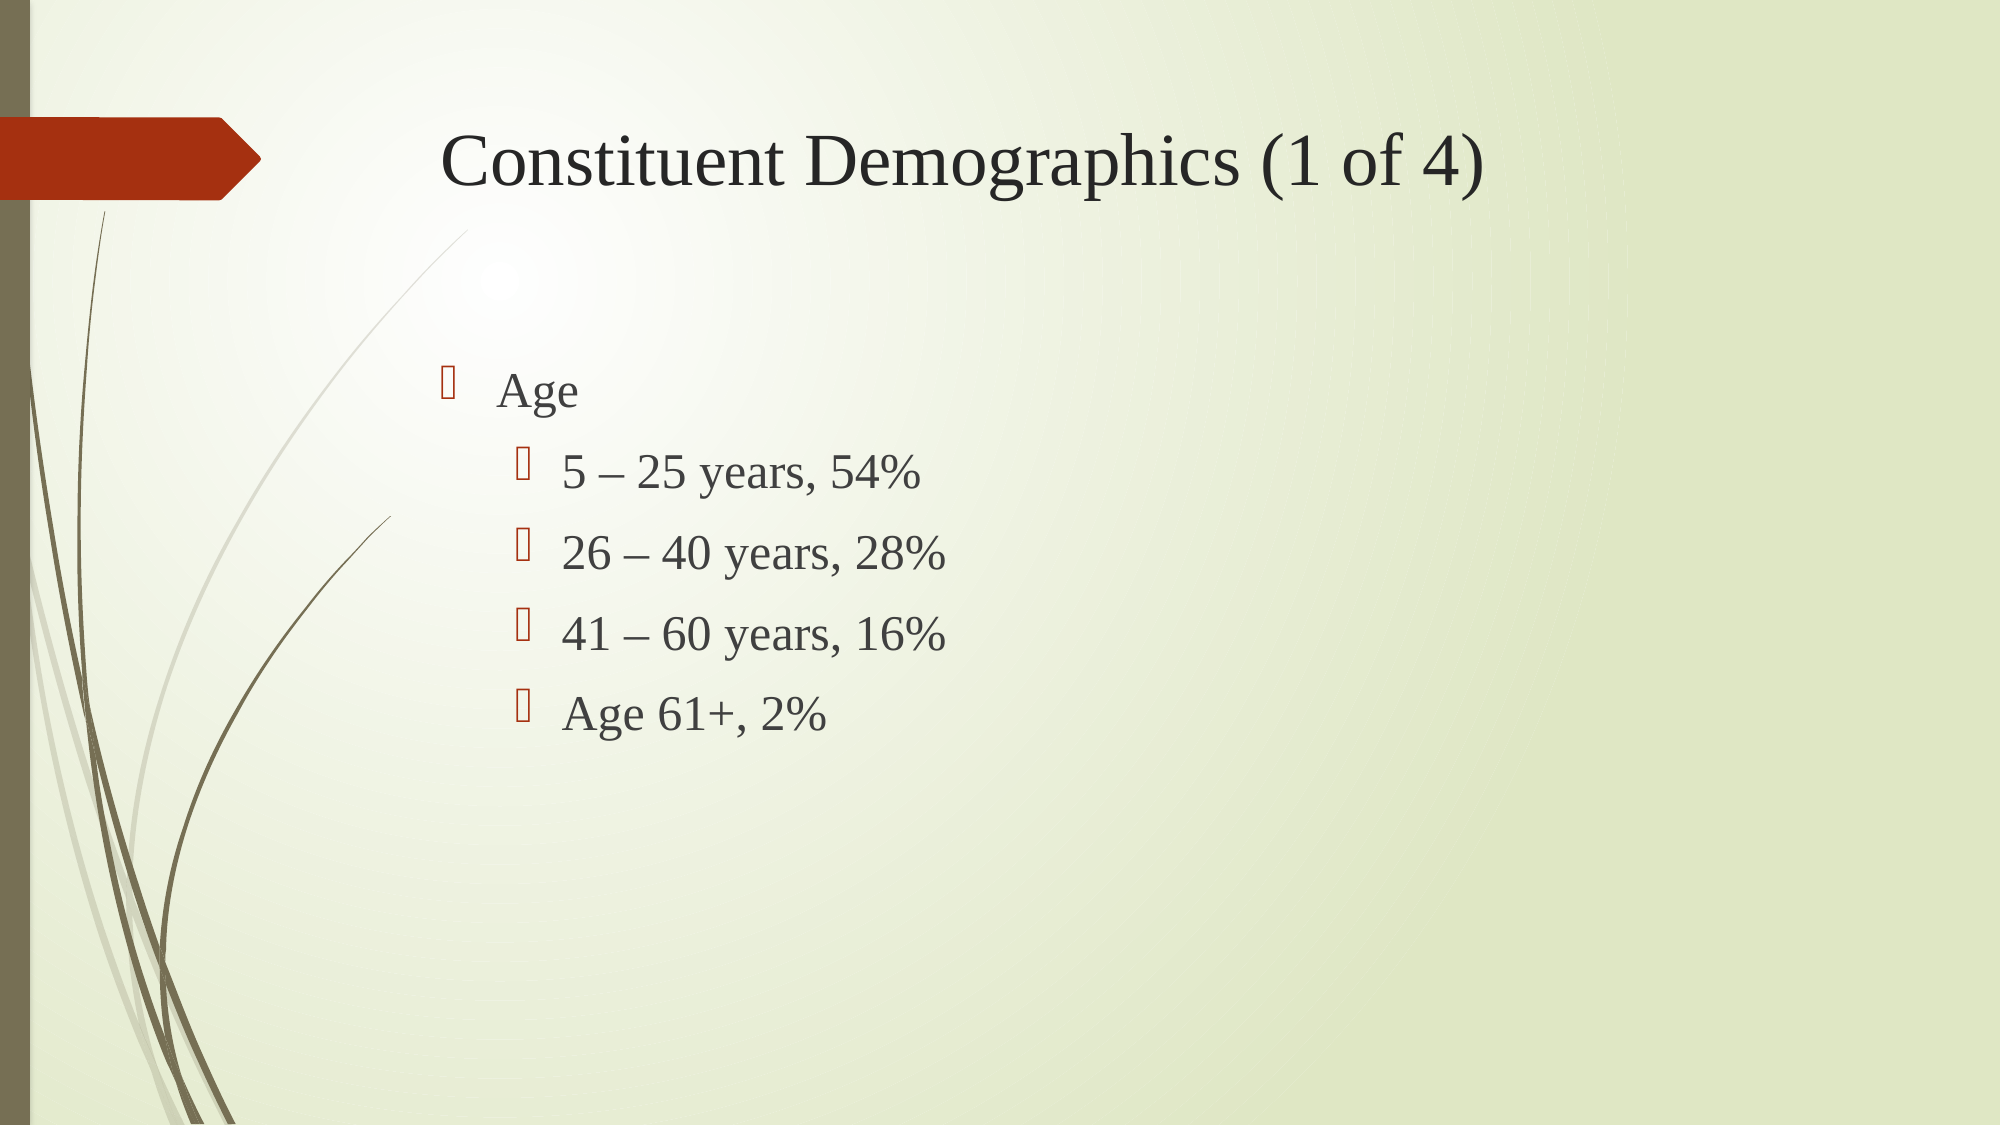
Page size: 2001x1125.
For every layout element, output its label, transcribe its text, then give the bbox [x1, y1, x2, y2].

title Constituent Demographics (1 of 4) [425, 102, 1888, 313]
list Age 5 – 25 years, 54% 26 – 40 years, 28% 41 – 60 years, 16% Age 61+, 2% [424, 350, 1888, 970]
